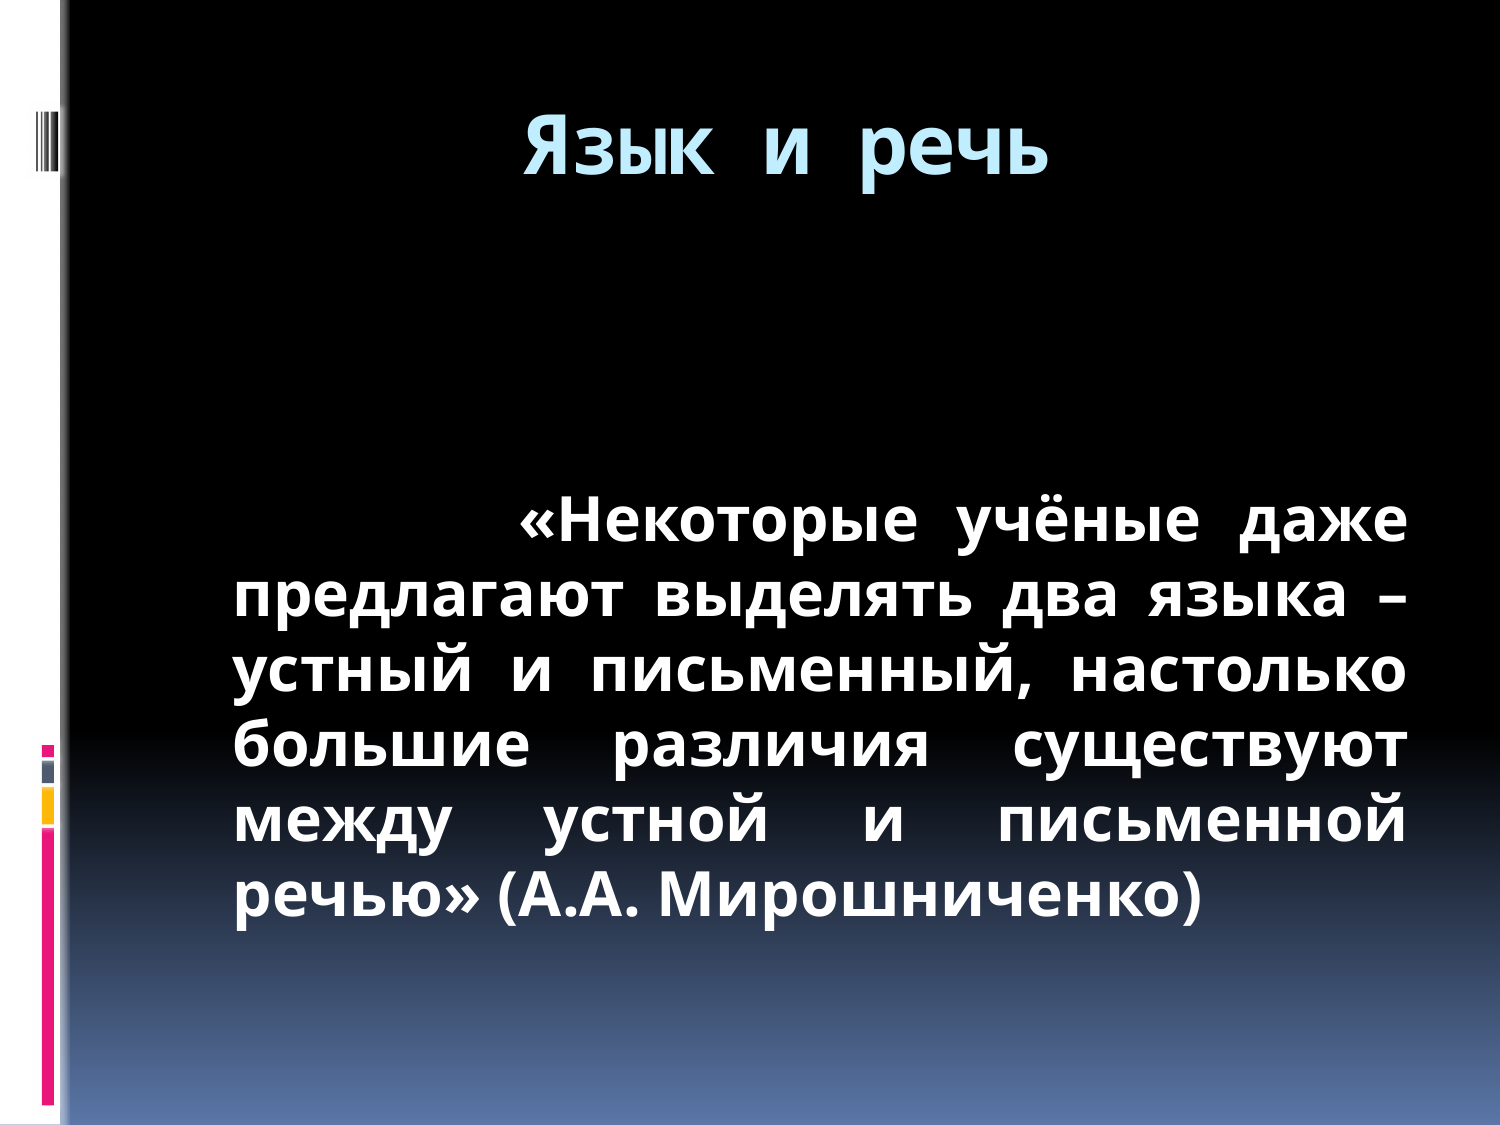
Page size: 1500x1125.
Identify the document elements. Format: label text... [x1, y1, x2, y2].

list «Некоторые учёные даже предлагают выделять два языка – устный и письменный, настолько большие различия существуют между устной и письменной речью» (А.А. Мирошниченко) [149, 292, 1426, 1043]
title Язык и речь [150, 84, 1425, 235]
